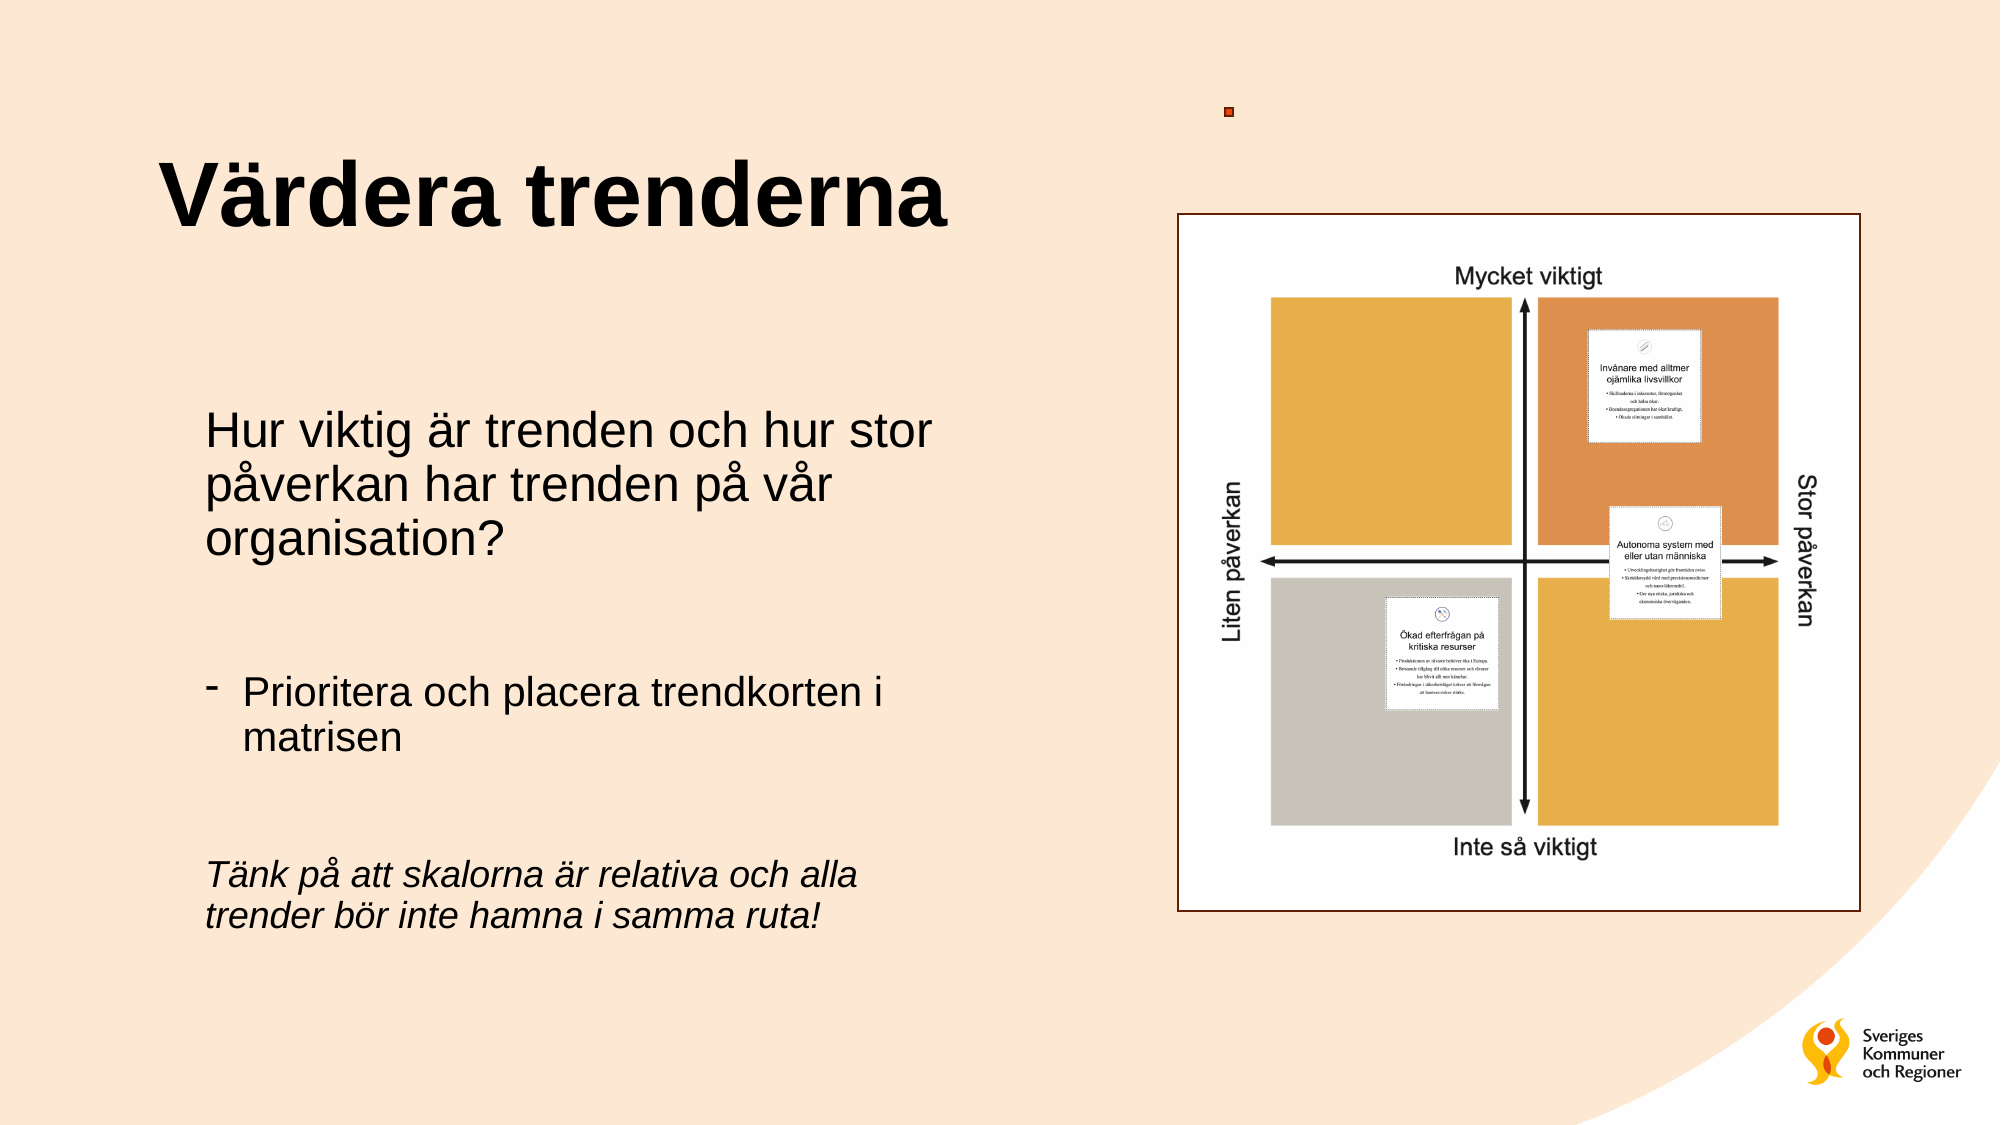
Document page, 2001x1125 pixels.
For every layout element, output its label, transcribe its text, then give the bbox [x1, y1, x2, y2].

text_box Värdera trenderna [143, 127, 964, 323]
picture [1198, 255, 1840, 870]
picture [1802, 1018, 1962, 1085]
text_box Hur viktig är trenden och hur stor påverkan har trenden på vår organisation? Prioritera och placera trendkorten i matrisen Tänk på att skalorna är relativa och alla trender bör inte hamna i samma ruta! [185, 397, 959, 1011]
text_box [1177, 213, 1861, 912]
text_box [1224, 107, 1234, 117]
